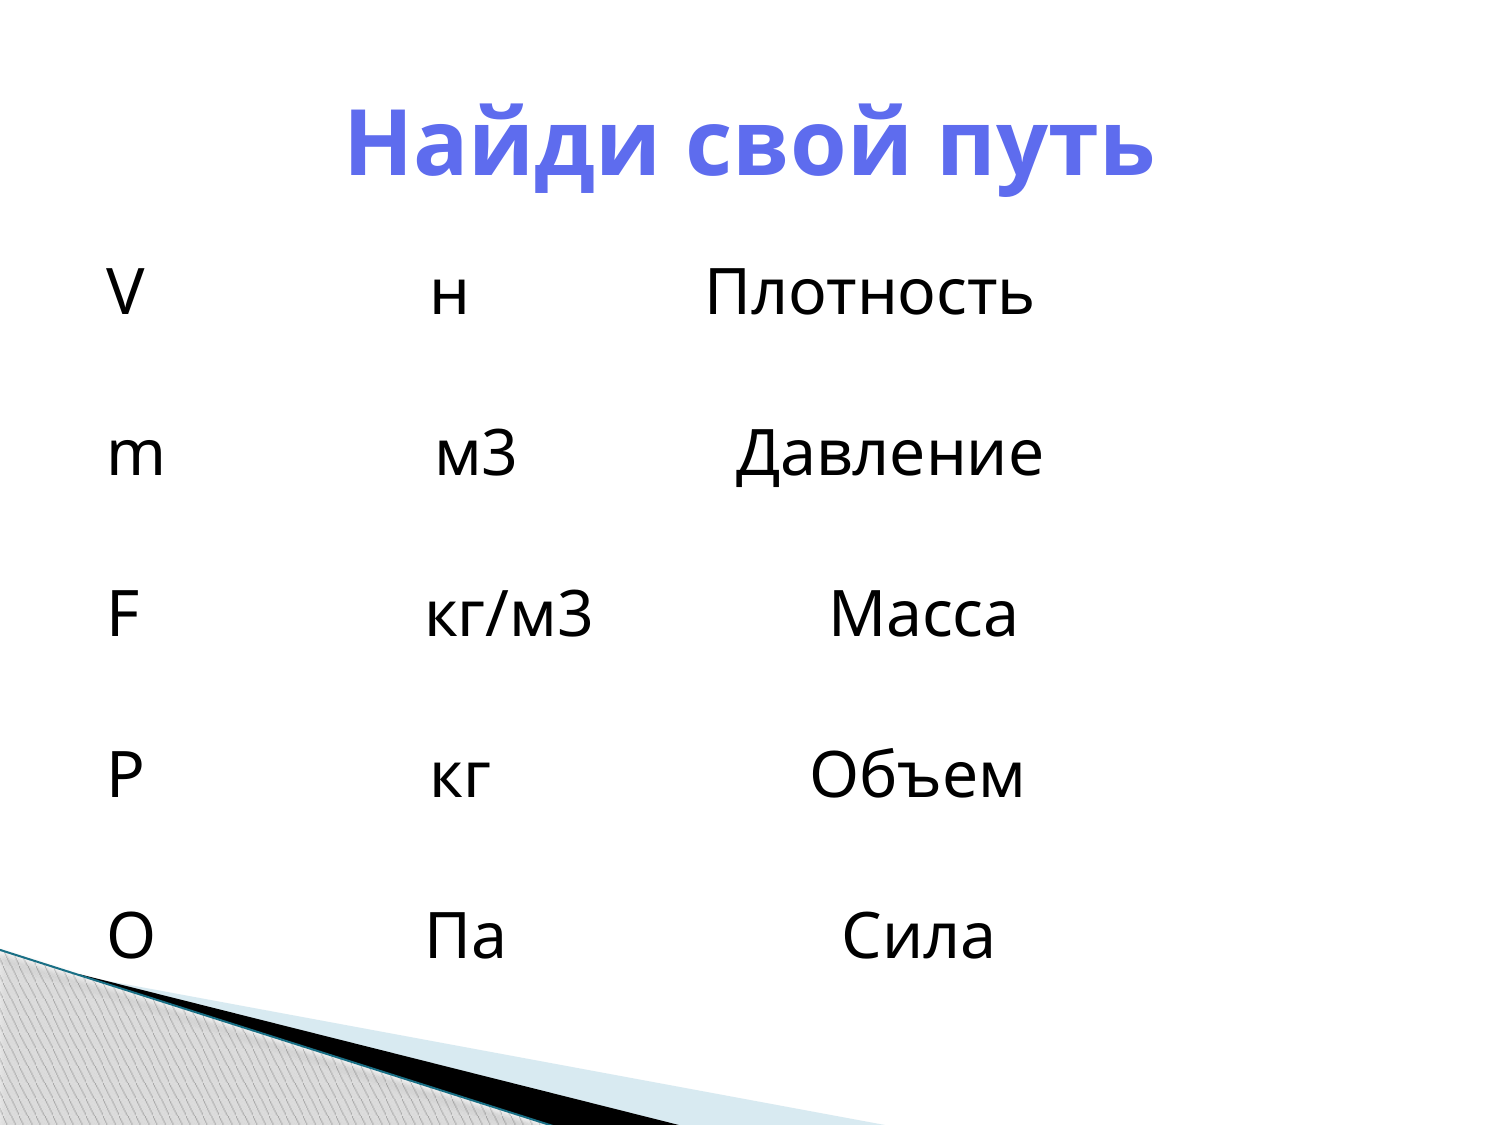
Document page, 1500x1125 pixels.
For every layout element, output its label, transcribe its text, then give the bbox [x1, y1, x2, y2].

list V н Плотность m м3 Давление F кг/м3 Масса P кг Объем O Па Сила [75, 243, 1376, 988]
title Найди свой путь [75, 45, 1425, 233]
